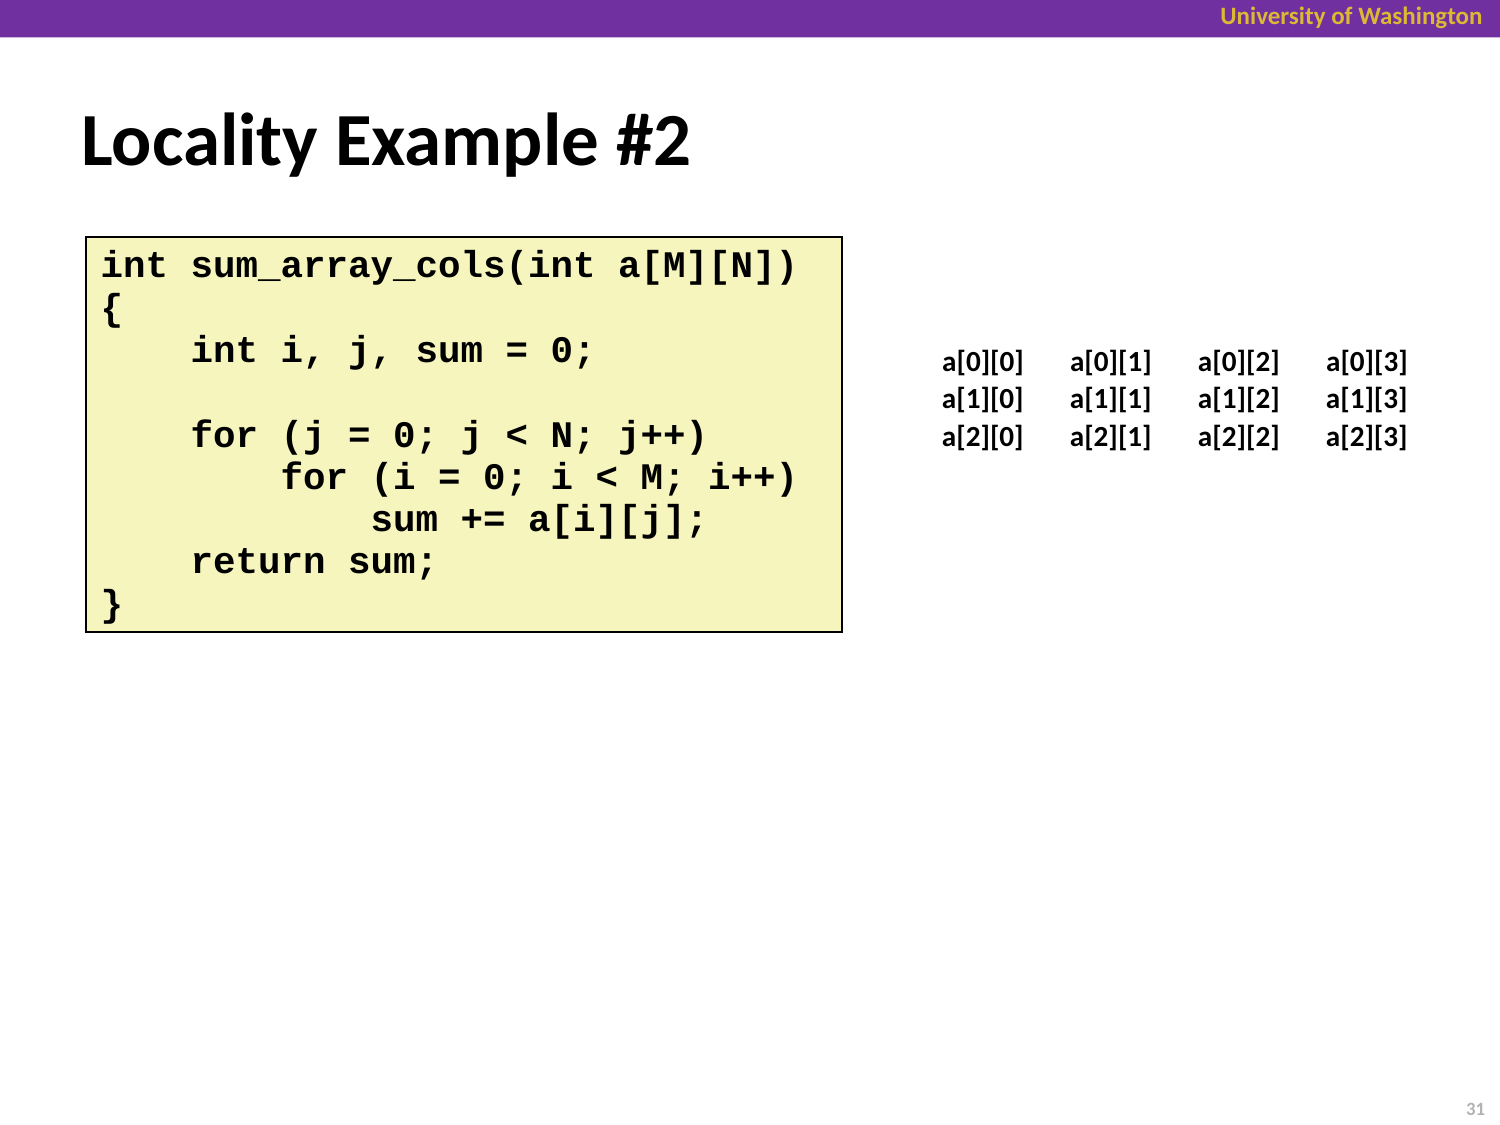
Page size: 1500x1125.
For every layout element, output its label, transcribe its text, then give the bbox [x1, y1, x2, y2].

text_box int sum_array_cols(int a[M][N]) { int i, j, sum = 0; for (j = 0; j < N; j++) for (i = 0; i < M; i++) sum += a[i][j]; return sum; } [85, 236, 842, 632]
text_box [926, 334, 1424, 461]
title Locality Example #2 [66, 71, 1497, 201]
slide_number 31 [1400, 1077, 1500, 1125]
